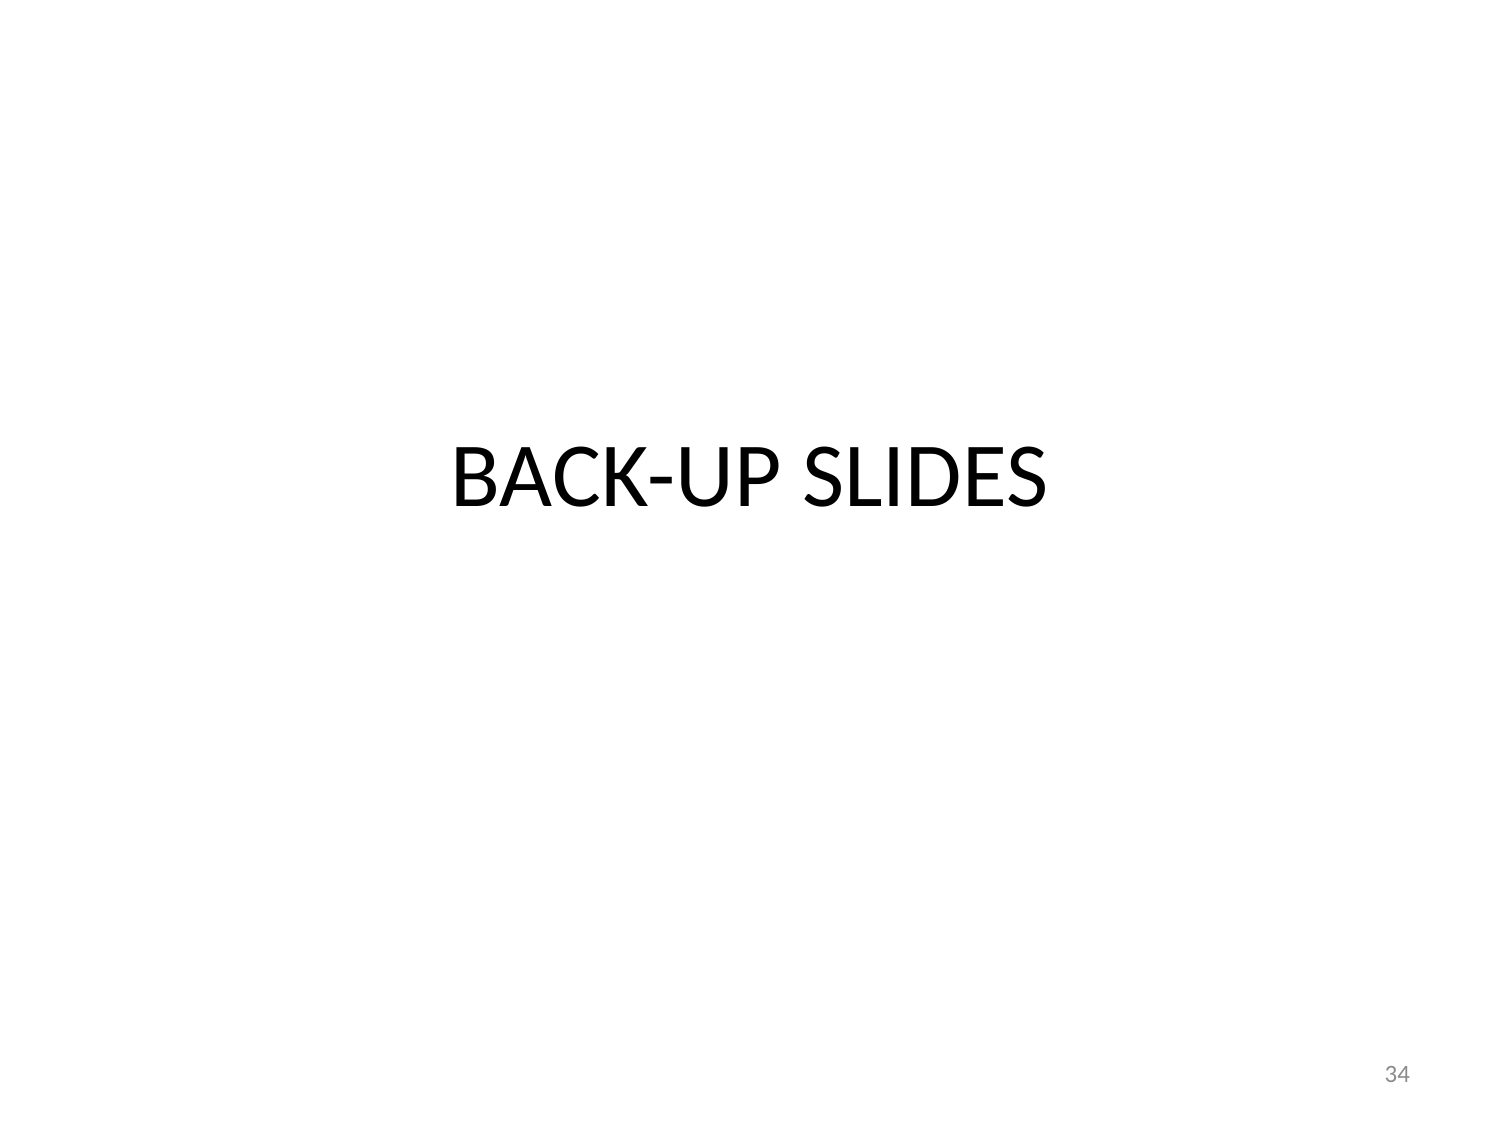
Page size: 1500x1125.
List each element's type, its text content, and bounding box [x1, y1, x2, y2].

slide_number 34 [1074, 1042, 1425, 1103]
title BACK-UP SLIDES [112, 349, 1388, 591]
